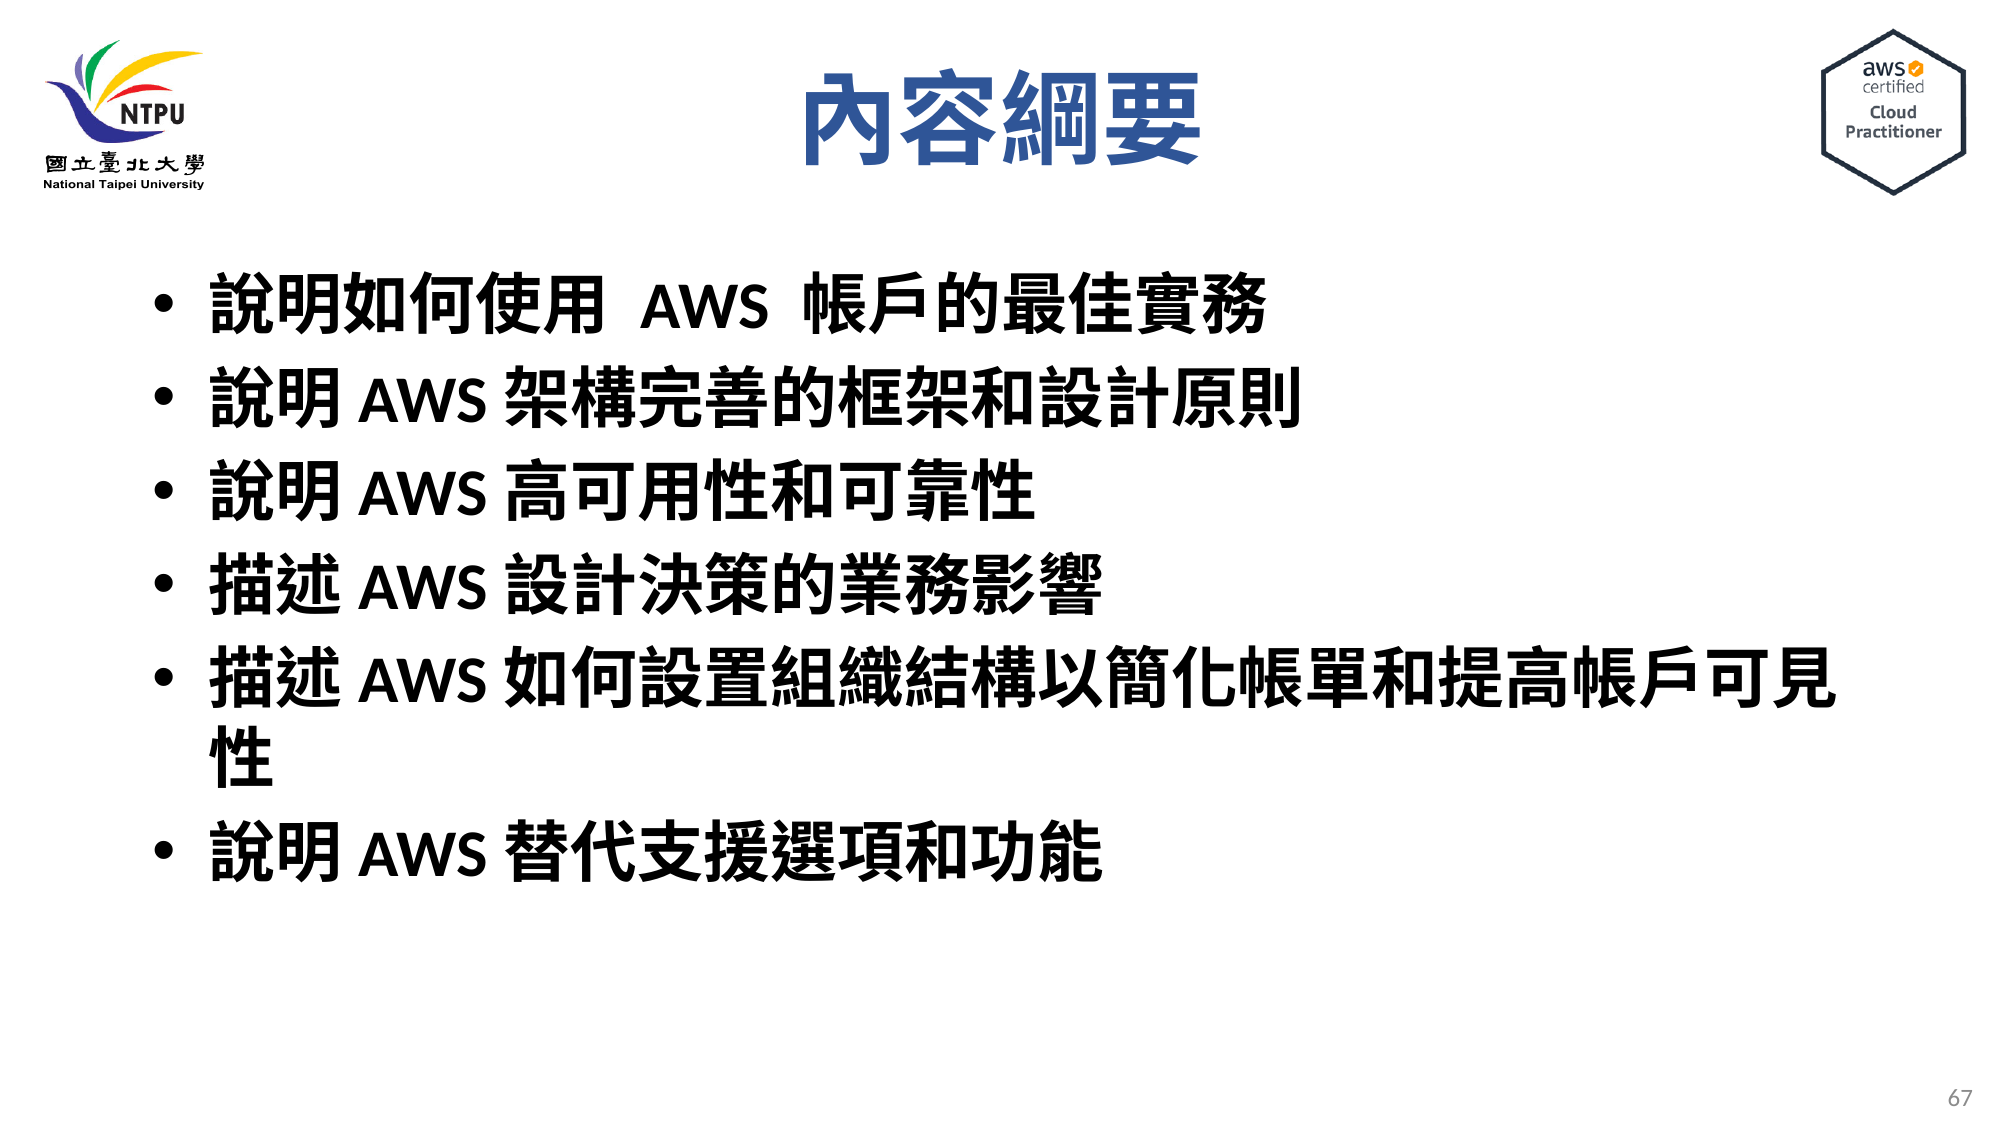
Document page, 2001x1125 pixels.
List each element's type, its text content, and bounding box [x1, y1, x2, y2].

slide_number 67 [1830, 1076, 1989, 1116]
list 說明如何使用 AWS 帳戶的最佳實務 說明AWS架構完善的框架和設計原則 說明AWS高可用性和可靠性 描述AWS設計決策的業務影響 描述AWS如何設置組織結構以簡化帳單和提高帳戶可見性 說明AWS替代支援選項和功能 [137, 254, 1901, 1014]
title 內容綱要 [137, 32, 1863, 199]
picture [1809, 28, 1977, 196]
picture [45, 40, 203, 143]
picture [44, 151, 204, 191]
